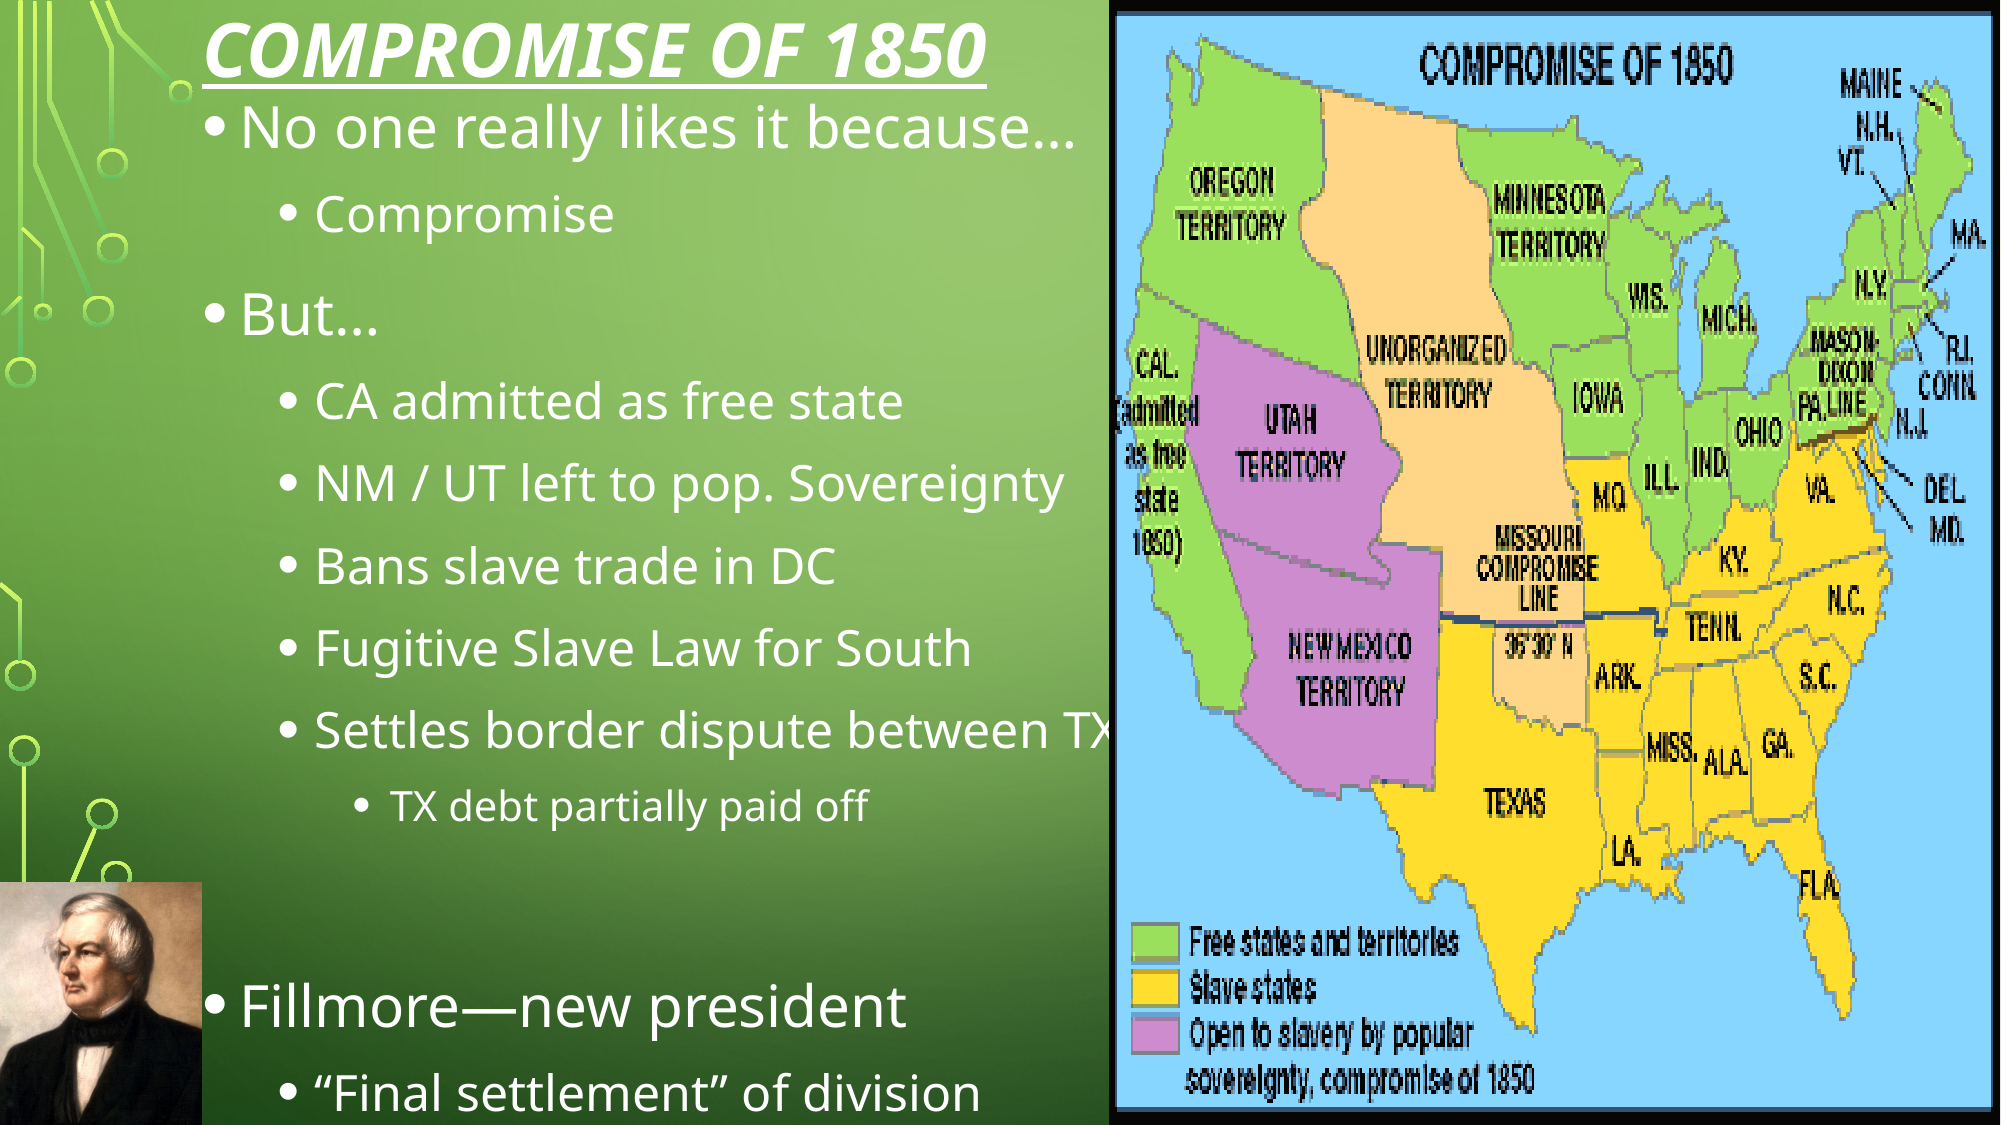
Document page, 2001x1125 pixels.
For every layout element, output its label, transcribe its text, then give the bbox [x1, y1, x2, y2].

list No one really likes it because… Compromise But… CA admitted as free state NM / UT left to pop. Sovereignty Bans slave trade in DC Fugitive Slave Law for South Settles border dispute between TX NM TX debt partially paid off Fillmore—new president “Final settlement” of division [187, 68, 1109, 1125]
title Compromise of 1850 [187, 0, 1109, 68]
picture [1109, 0, 2000, 1125]
picture [0, 882, 202, 1125]
